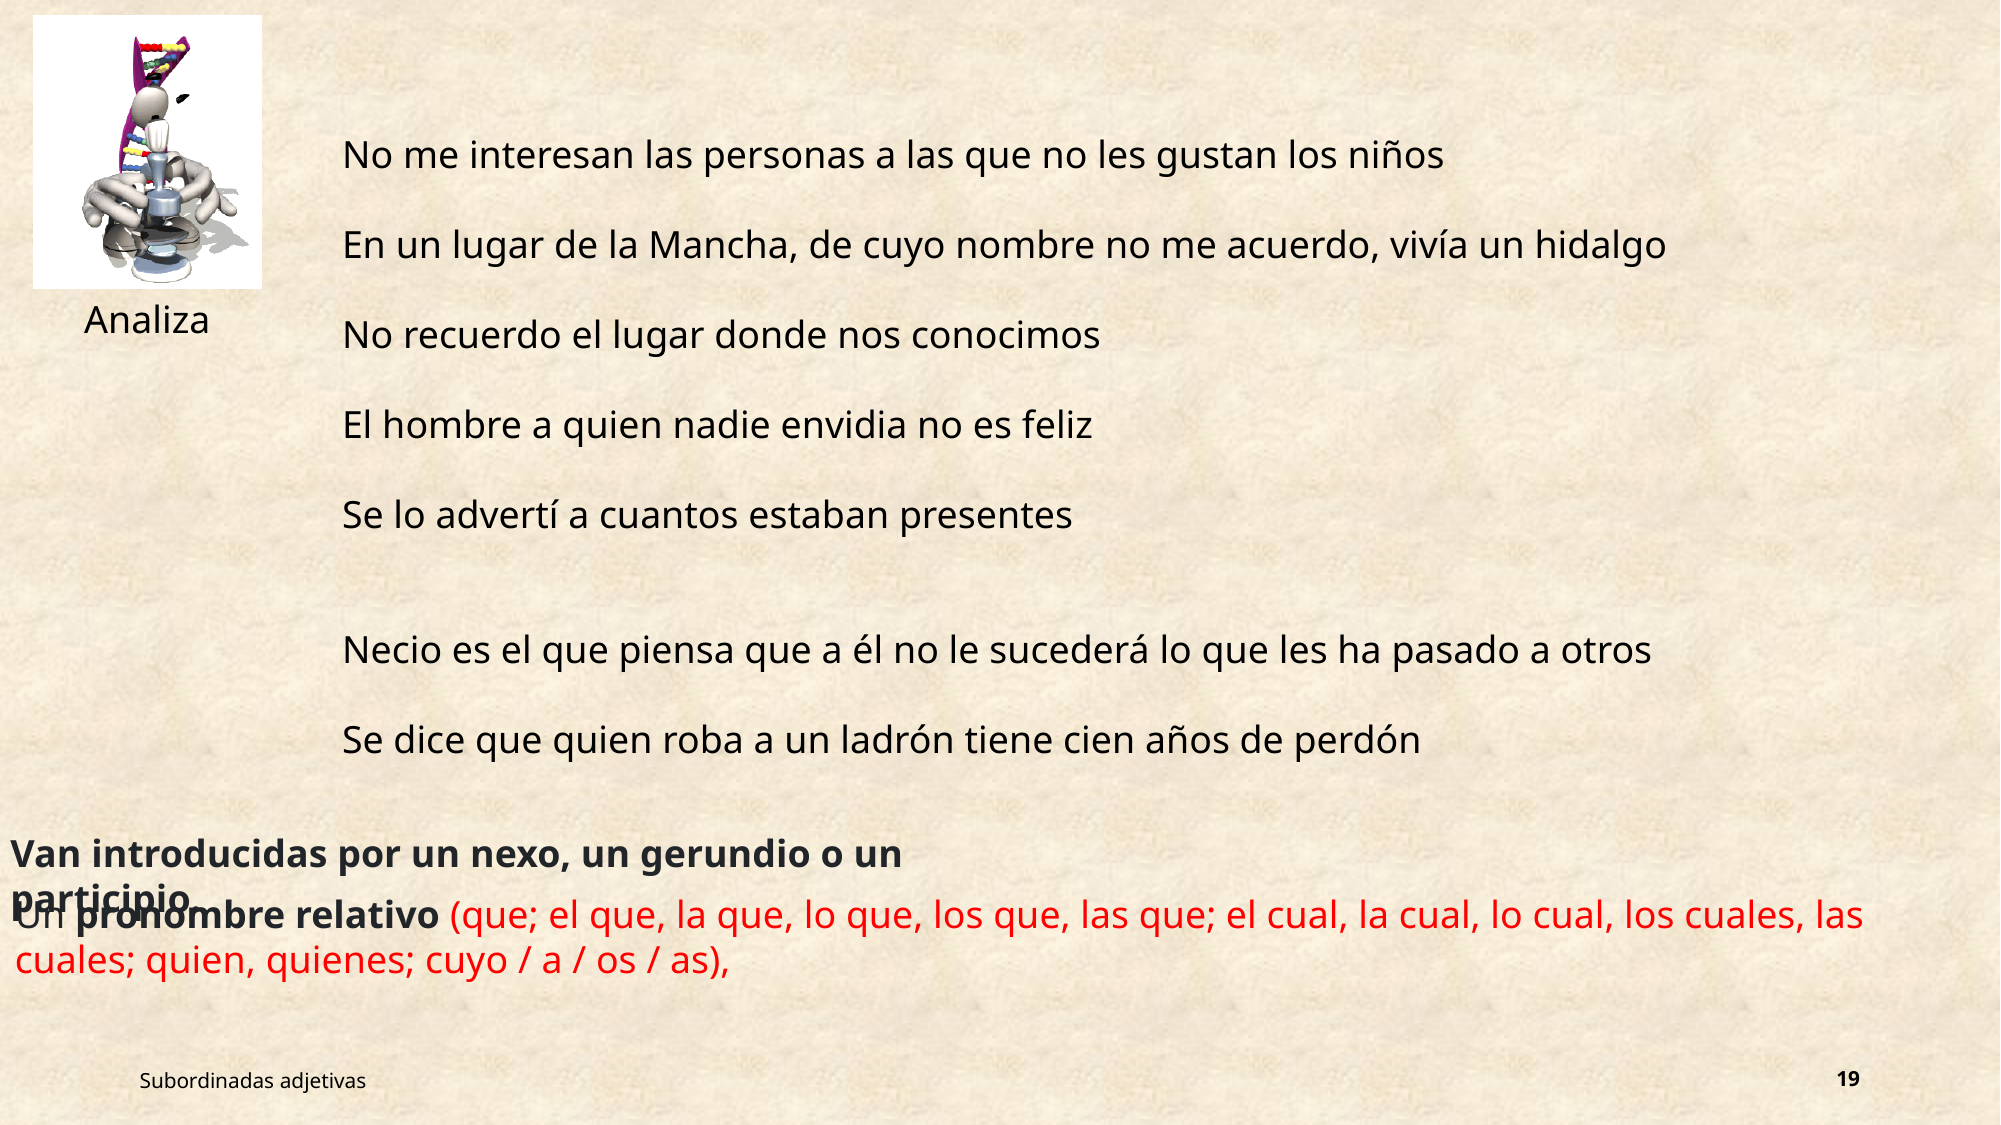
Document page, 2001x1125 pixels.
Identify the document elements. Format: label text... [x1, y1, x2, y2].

text_box Un pronombre relativo (que; el que, la que, lo que, los que, las que; el cual, la cual, lo cual, los cuales, las cuales; quien, quienes; cuyo / a / os / as), [0, 883, 1908, 1034]
footer Subordinadas adjetivas [124, 1050, 1125, 1110]
text_box Analiza [69, 289, 226, 349]
text_box No me interesan las personas a las que no les gustan los niños En un lugar de la Mancha, de cuyo nombre no me acuerdo, vivía un hidalgo No recuerdo el lugar donde nos conocimos El hombre a quien nadie envidia no es feliz Se lo advertí a cuantos estaban presentes Necio es el que piensa que a él no le sucederá lo que les ha pasado a otros Se dice que quien roba a un ladrón tiene cien años de perdón [327, 123, 1684, 814]
slide_number 19 [1788, 1050, 1875, 1110]
text_box Van introducidas por un nexo, un gerundio o un participio. [0, 822, 1000, 928]
picture [32, 15, 262, 289]
